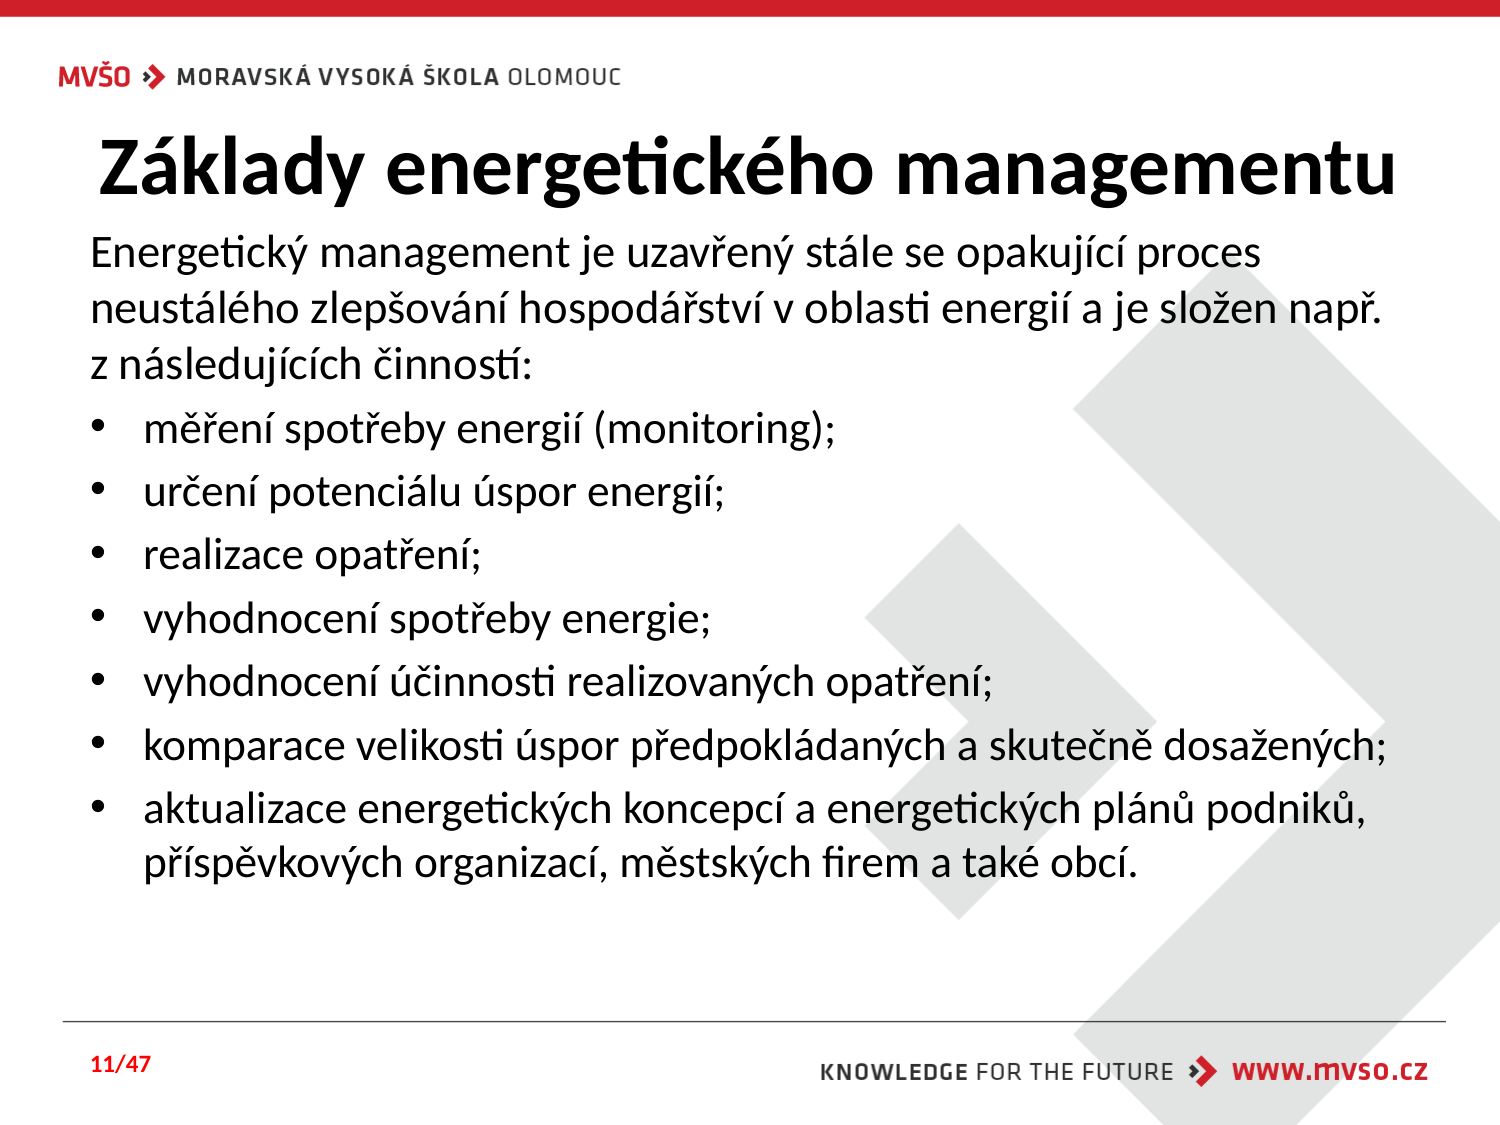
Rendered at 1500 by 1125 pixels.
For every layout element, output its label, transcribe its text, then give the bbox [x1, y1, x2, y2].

text_box 11/47 [74, 1040, 213, 1085]
list Energetický management je uzavřený stále se opakující proces neustálého zlepšování hospodářství v oblasti energií a je složen např. z následujících činností: měření spotřeby energií (monitoring); určení potenciálu úspor energií; realizace opatření; vyhodnocení spotřeby energie; vyhodnocení účinnosti realizovaných opatření; komparace velikosti úspor předpokládaných a skutečně dosažených; aktualizace energetických koncepcí a energetických plánů podniků, příspěvkových organizací, městských firem a také obcí. [75, 213, 1425, 956]
title Základy energetického managementu [75, 90, 1425, 213]
picture [0, 0, 1500, 1125]
